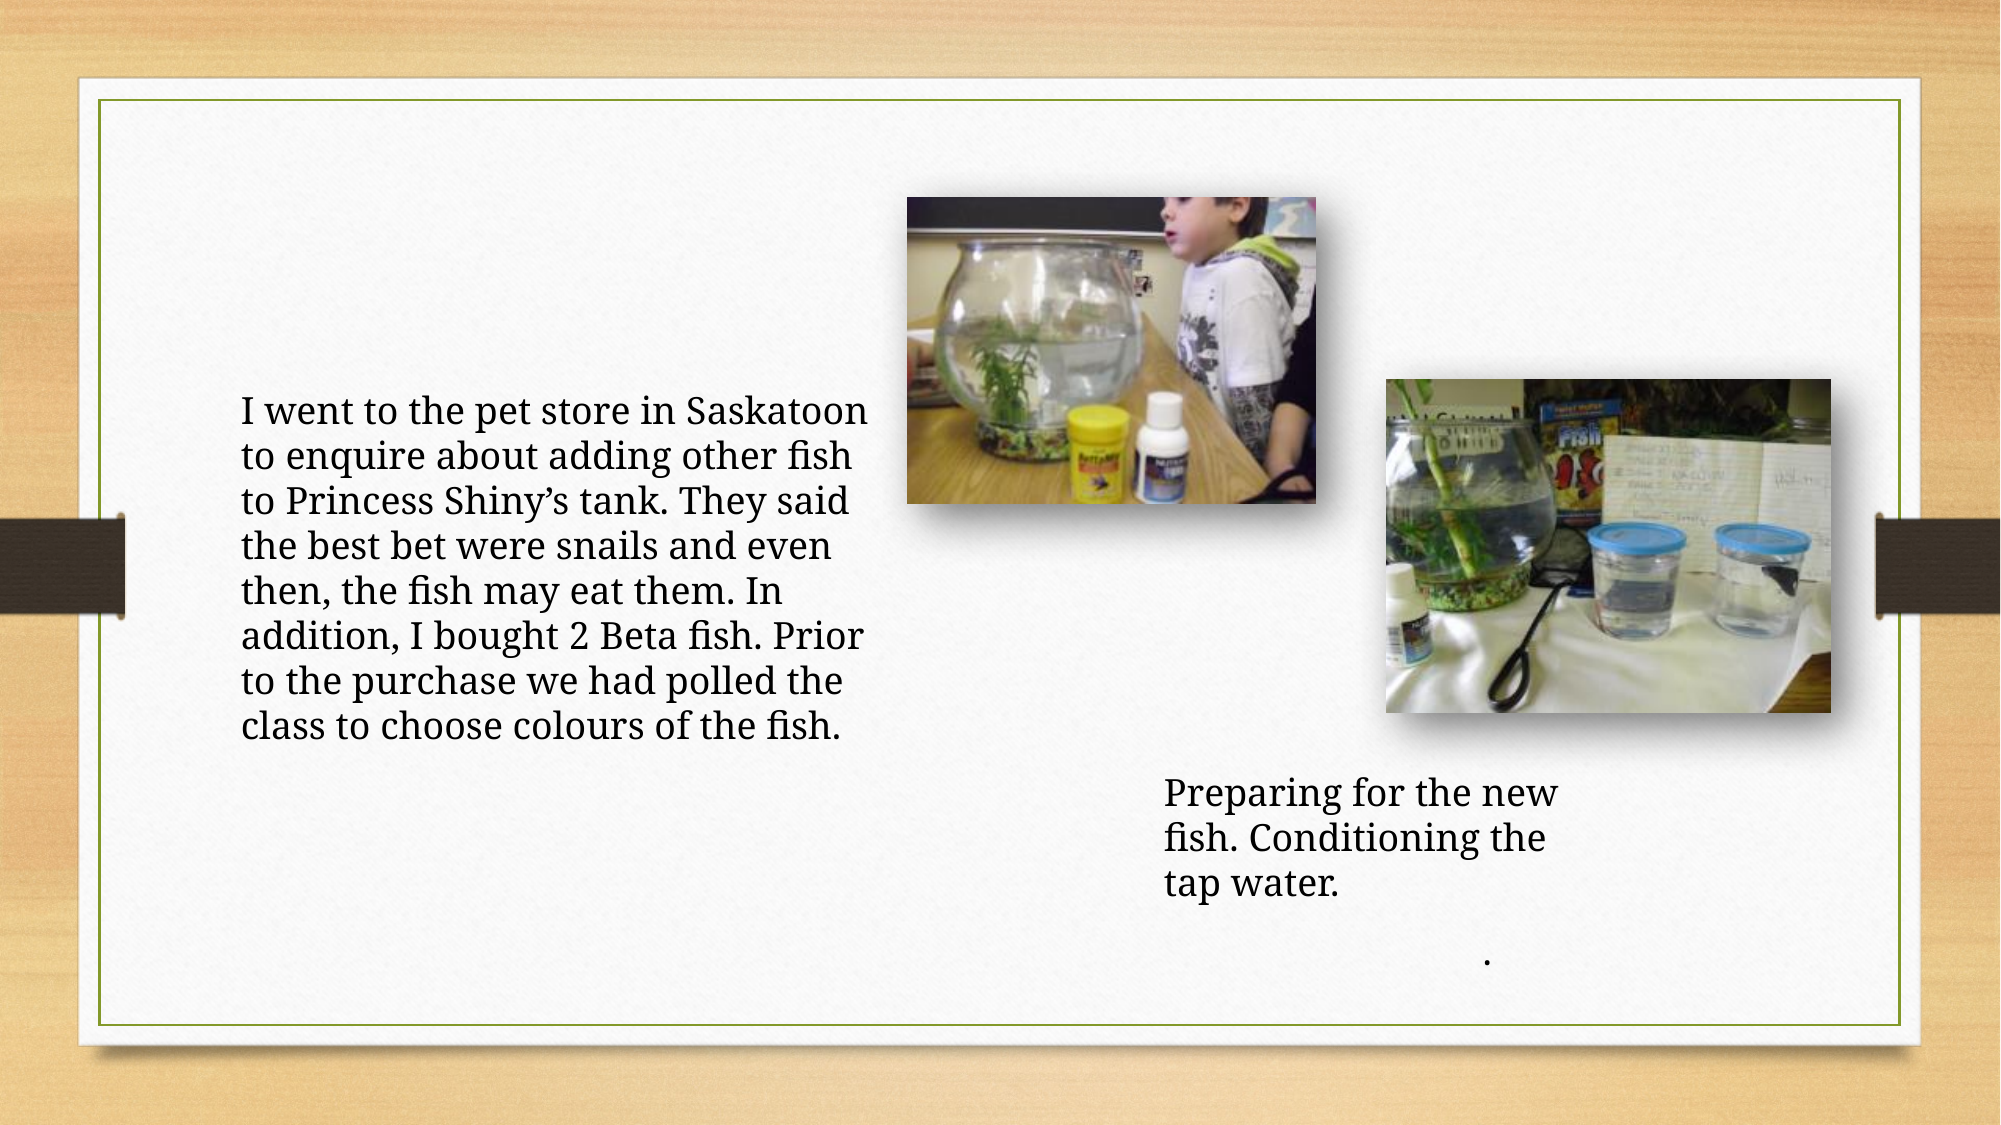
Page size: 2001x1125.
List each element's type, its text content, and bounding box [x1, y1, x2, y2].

text_box Preparing for the new fish. Conditioning the tap water. [1149, 761, 1589, 912]
text_box I went to the pet store in Saskatoon to enquire about adding other fish to Princess Shiny’s tank. They said the best bet were snails and even then, the fish may eat them. In addition, I bought 2 Beta fish. Prior to the purchase we had polled the class to choose colours of the fish. [226, 379, 908, 755]
picture [0, 0, 2001, 1125]
text_box . [1208, 920, 1767, 981]
